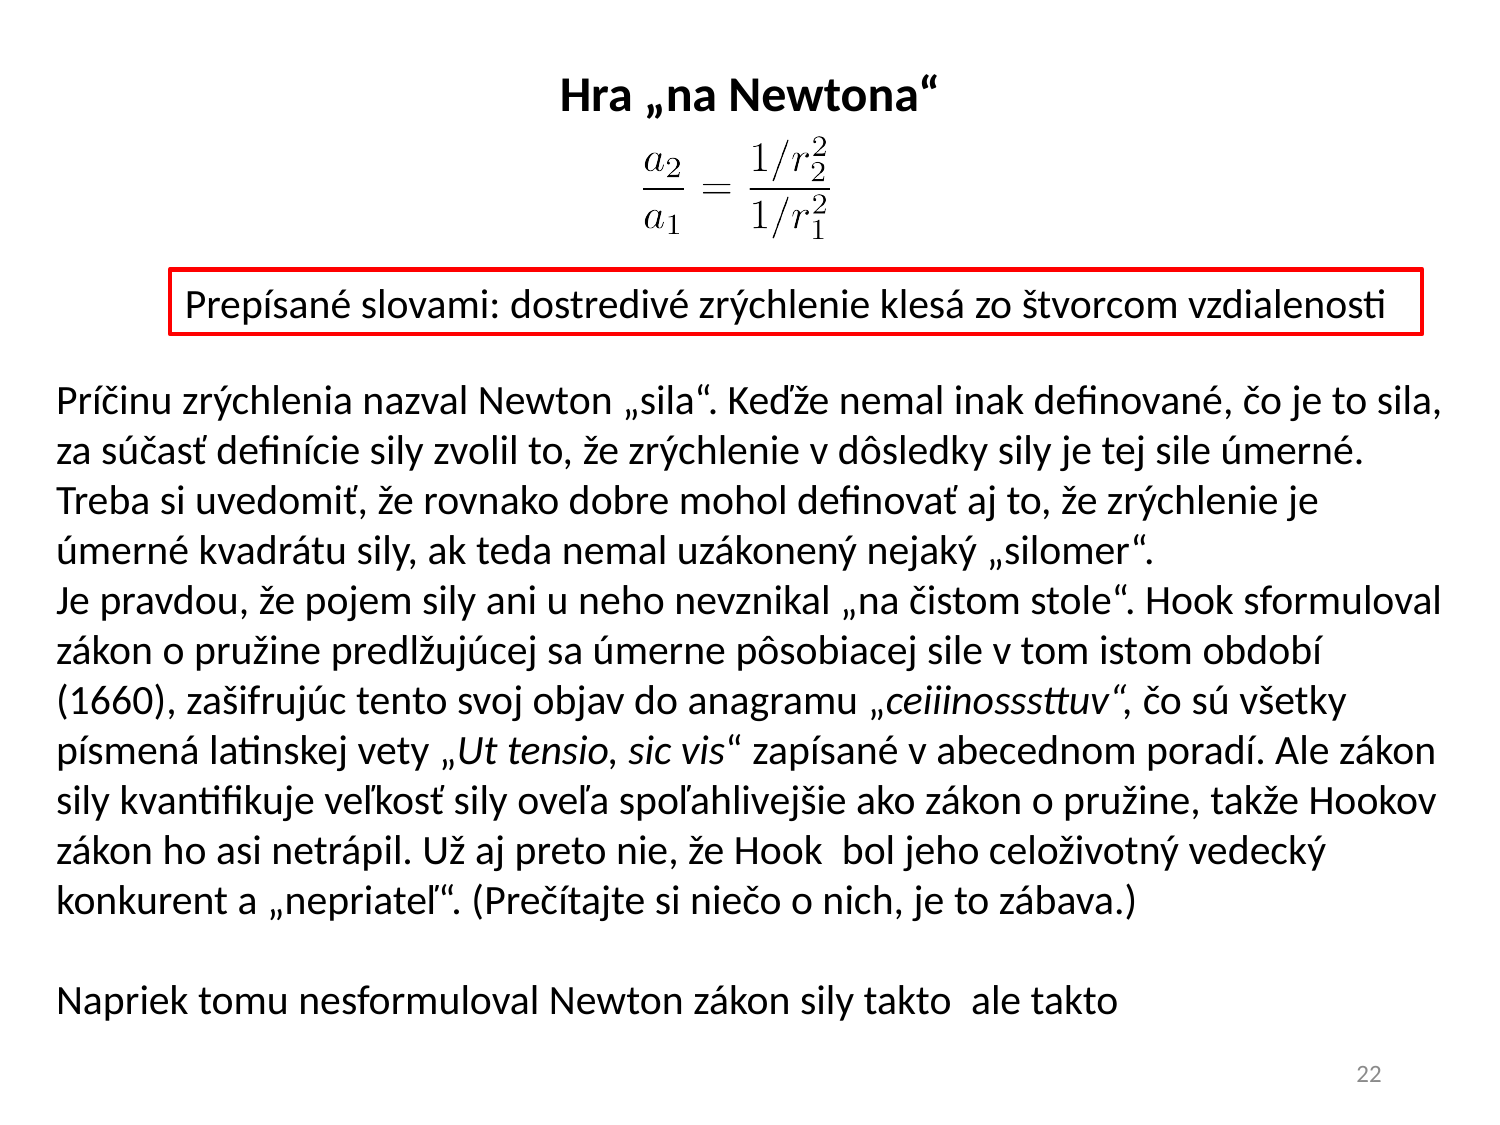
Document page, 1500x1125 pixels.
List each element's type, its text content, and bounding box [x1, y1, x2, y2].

text_box Prepísané slovami: dostredivé zrýchlenie klesá zo štvorcom vzdialenosti [170, 269, 1423, 335]
slide_number 22 [1059, 1042, 1397, 1103]
picture [643, 136, 830, 239]
text_box Hra „na Newtona“ [301, 54, 1199, 130]
